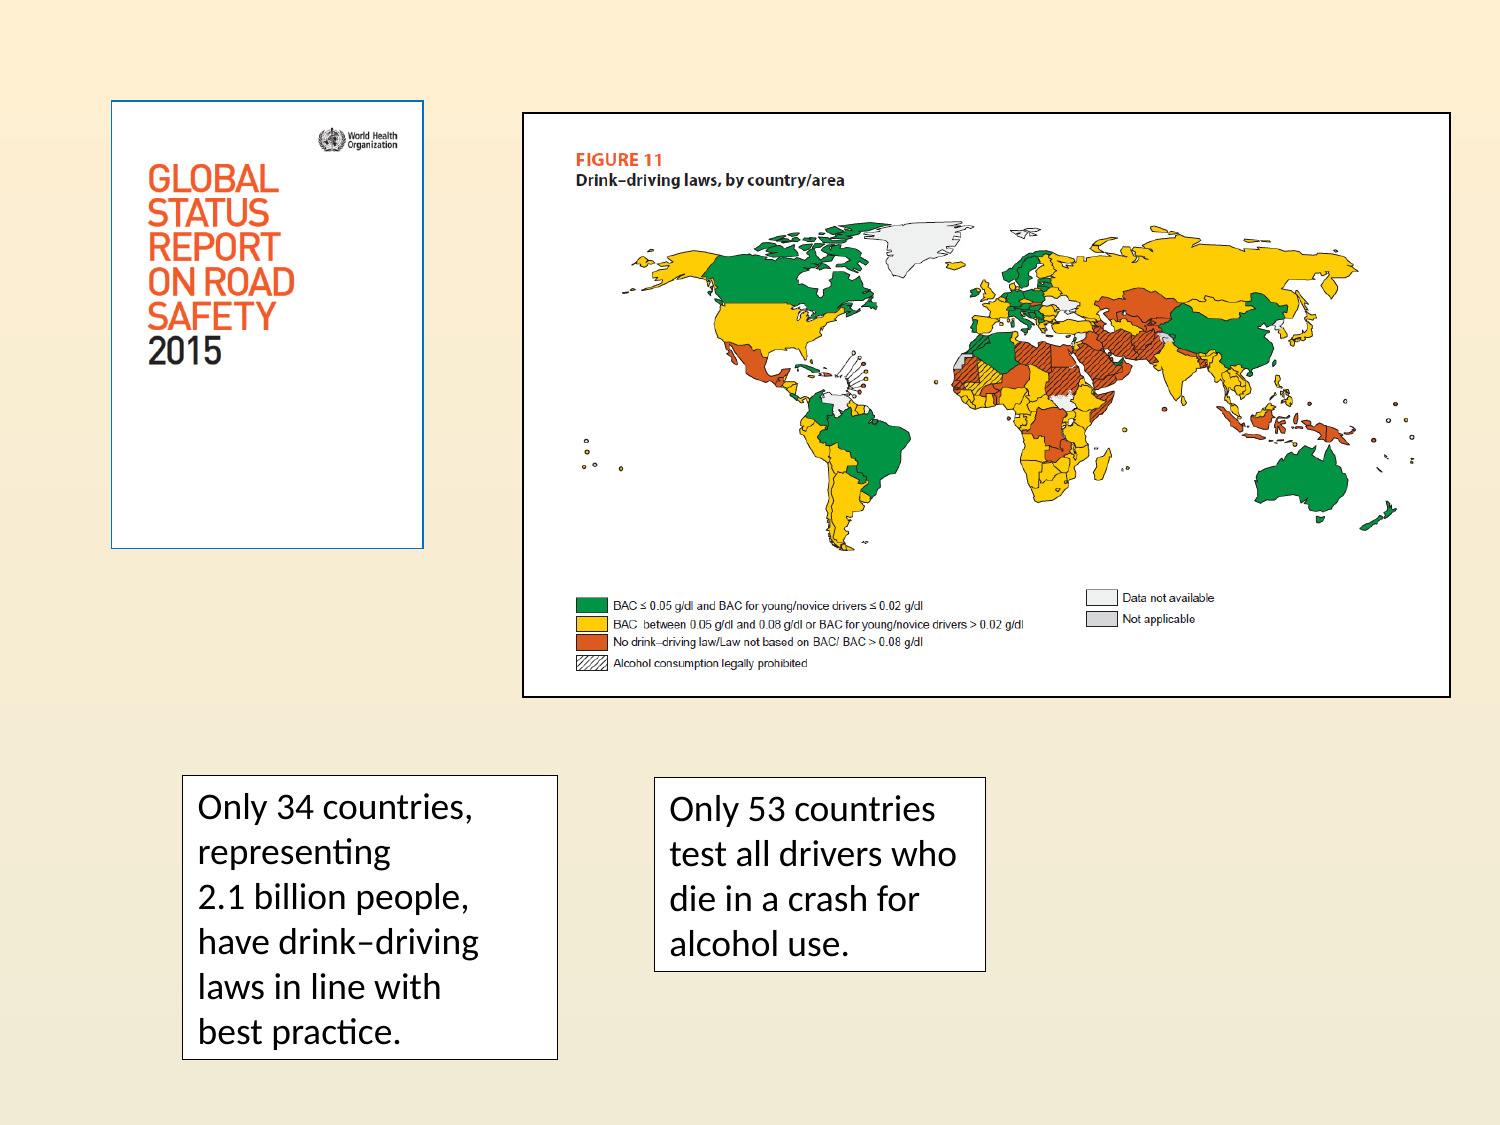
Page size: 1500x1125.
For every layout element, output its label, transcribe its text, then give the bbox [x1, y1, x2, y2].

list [111, 101, 423, 548]
text_box Only 53 countries test all drivers who die in a crash for alcohol use. [654, 777, 986, 972]
picture [523, 113, 1450, 697]
text_box Only 34 countries, representing 2.1 billion people, have drink–driving laws in line with best practice. [182, 775, 558, 1060]
